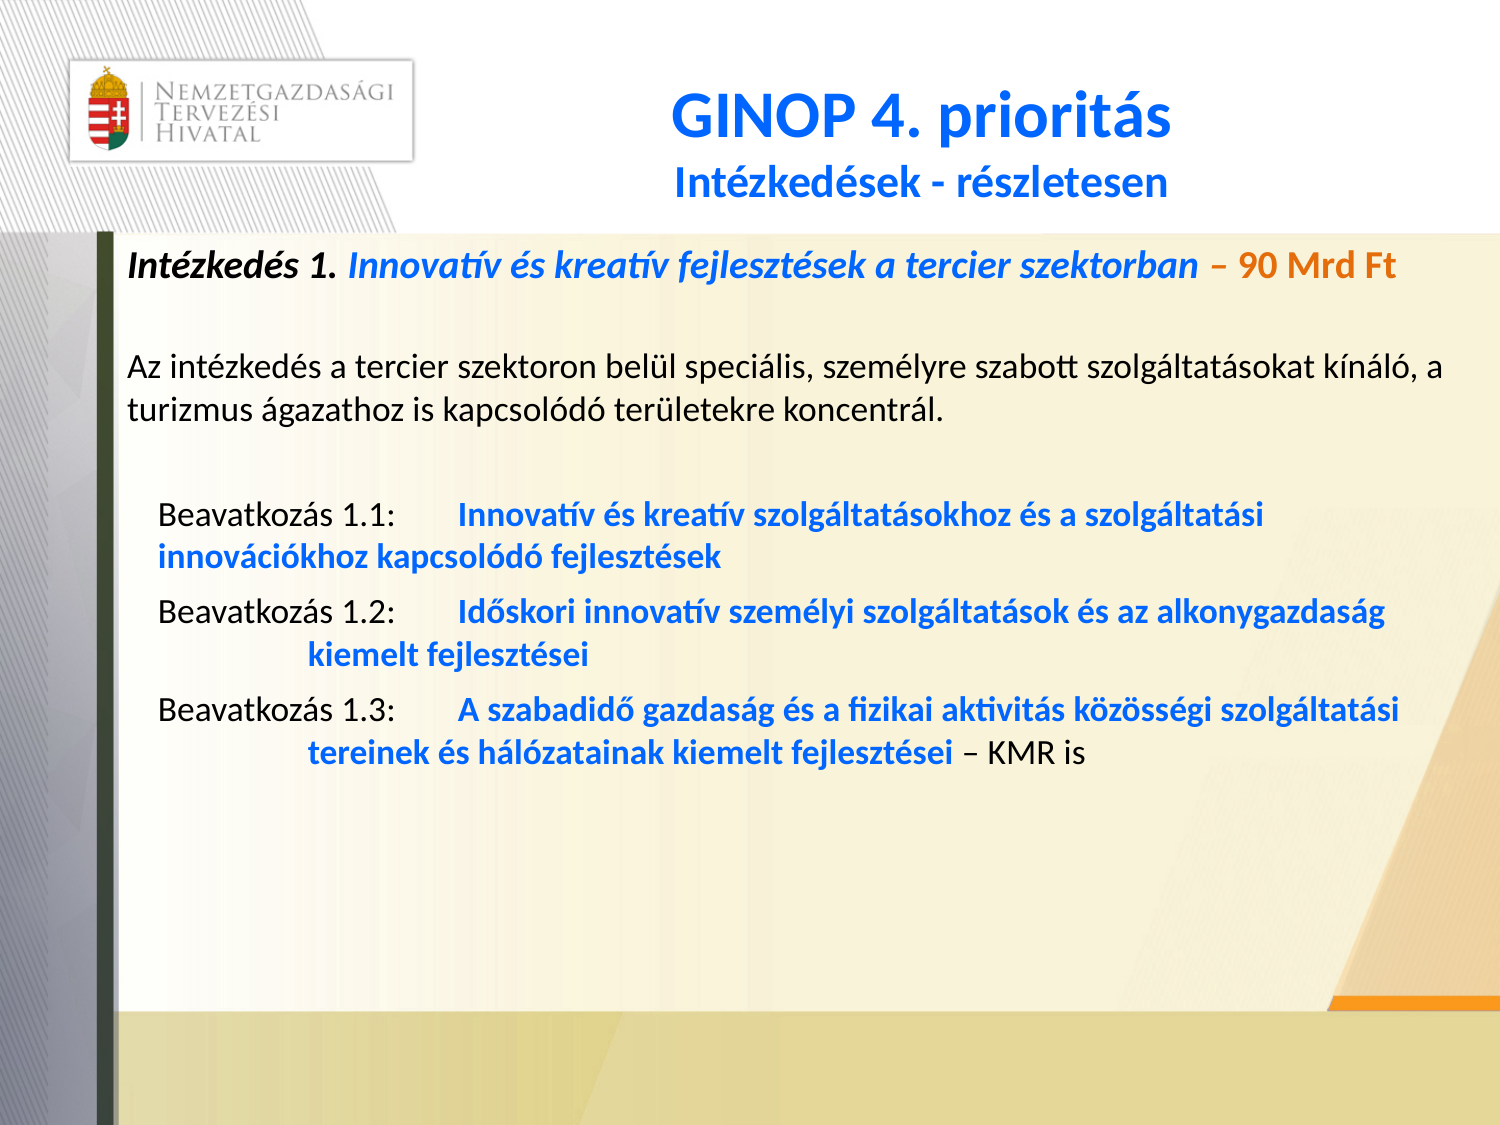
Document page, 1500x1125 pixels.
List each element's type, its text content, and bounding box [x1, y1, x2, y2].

list Intézkedés 1. Innovatív és kreatív fejlesztések a tercier szektorban – 90 Mrd Ft Az intézkedés a tercier szektoron belül speciális, személyre szabott szolgáltatásokat kínáló, a turizmus ágazathoz is kapcsolódó területekre koncentrál. Beavatkozás 1.1: Innovatív és kreatív szolgáltatásokhoz és a szolgáltatási innovációkhoz kapcsolódó fejlesztések Beavatkozás 1.2: Időskori innovatív személyi szolgáltatások és az alkonygazdaság kiemelt fejlesztései Beavatkozás 1.3: A szabadidő gazdaság és a fizikai aktivitás közösségi szolgáltatási tereinek és hálózatainak kiemelt fejlesztései – KMR is [112, 231, 1471, 1012]
title GINOP 4. prioritás Intézkedések - részletesen [419, 45, 1425, 231]
picture [0, 0, 1500, 1125]
